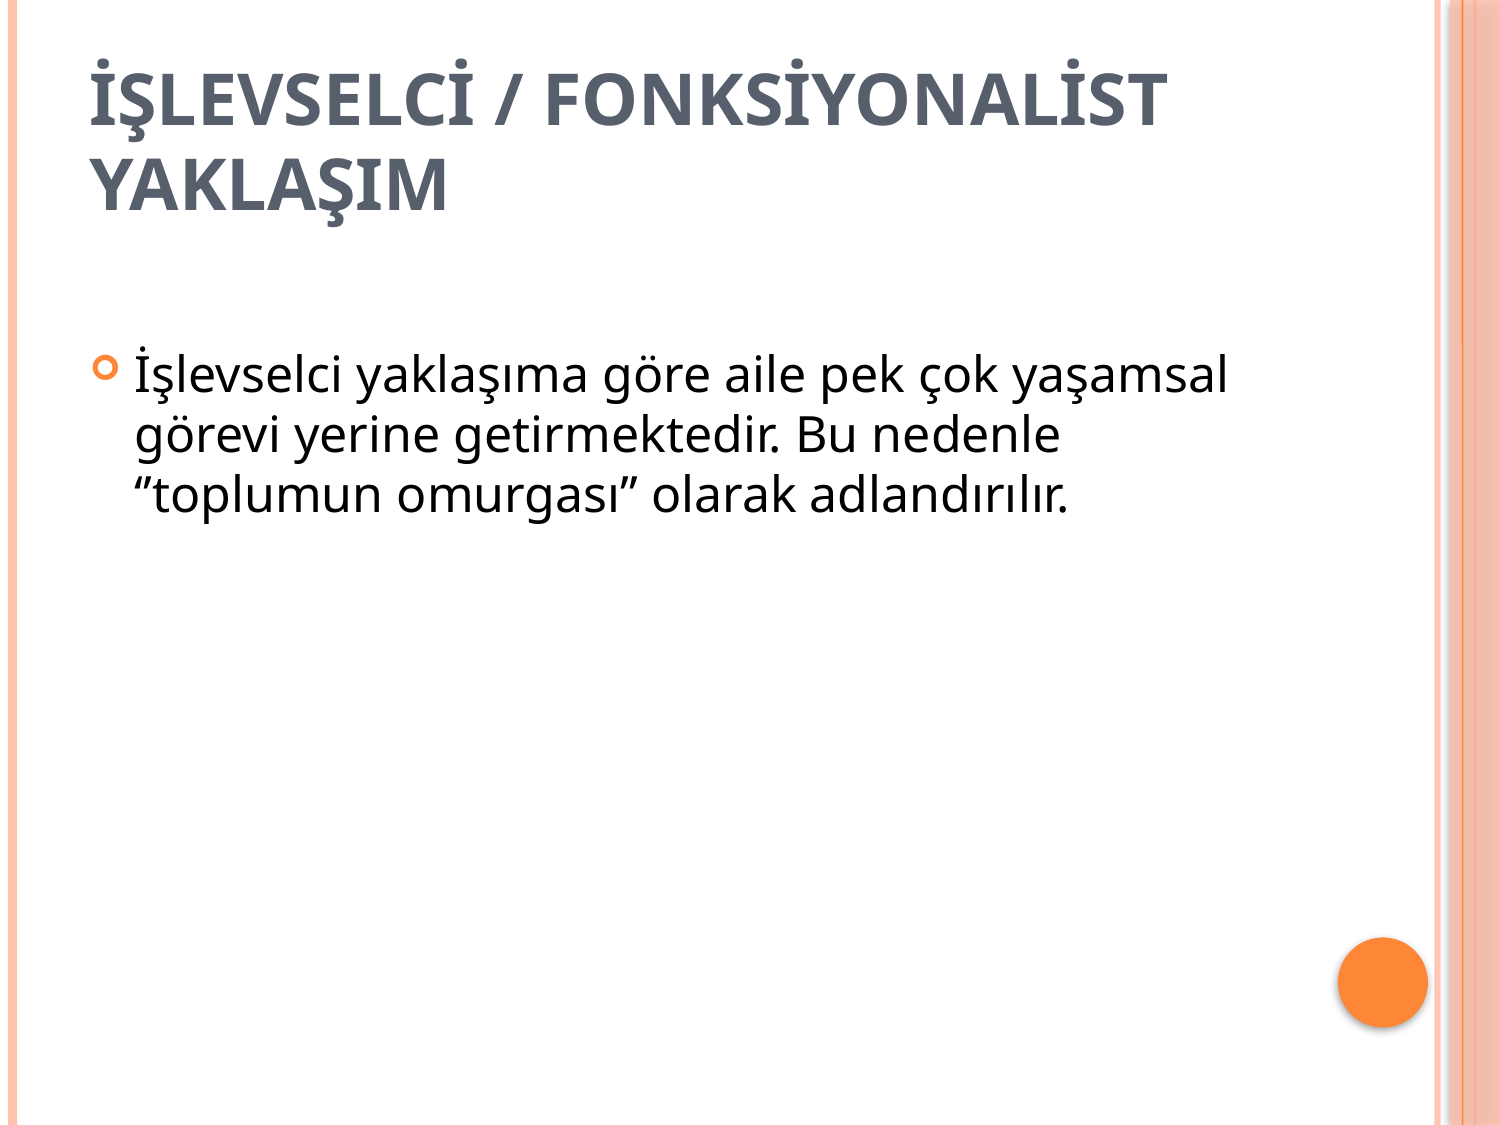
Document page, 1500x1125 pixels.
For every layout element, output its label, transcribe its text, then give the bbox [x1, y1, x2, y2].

list İşlevselci yaklaşıma göre aile pek çok yaşamsal görevi yerine getirmektedir. Bu nedenle ‘’toplumun omurgası’’ olarak adlandırılır. [75, 262, 1300, 1062]
title İşlevselci / Fonksiyonalist Yaklaşım [75, 45, 1300, 233]
